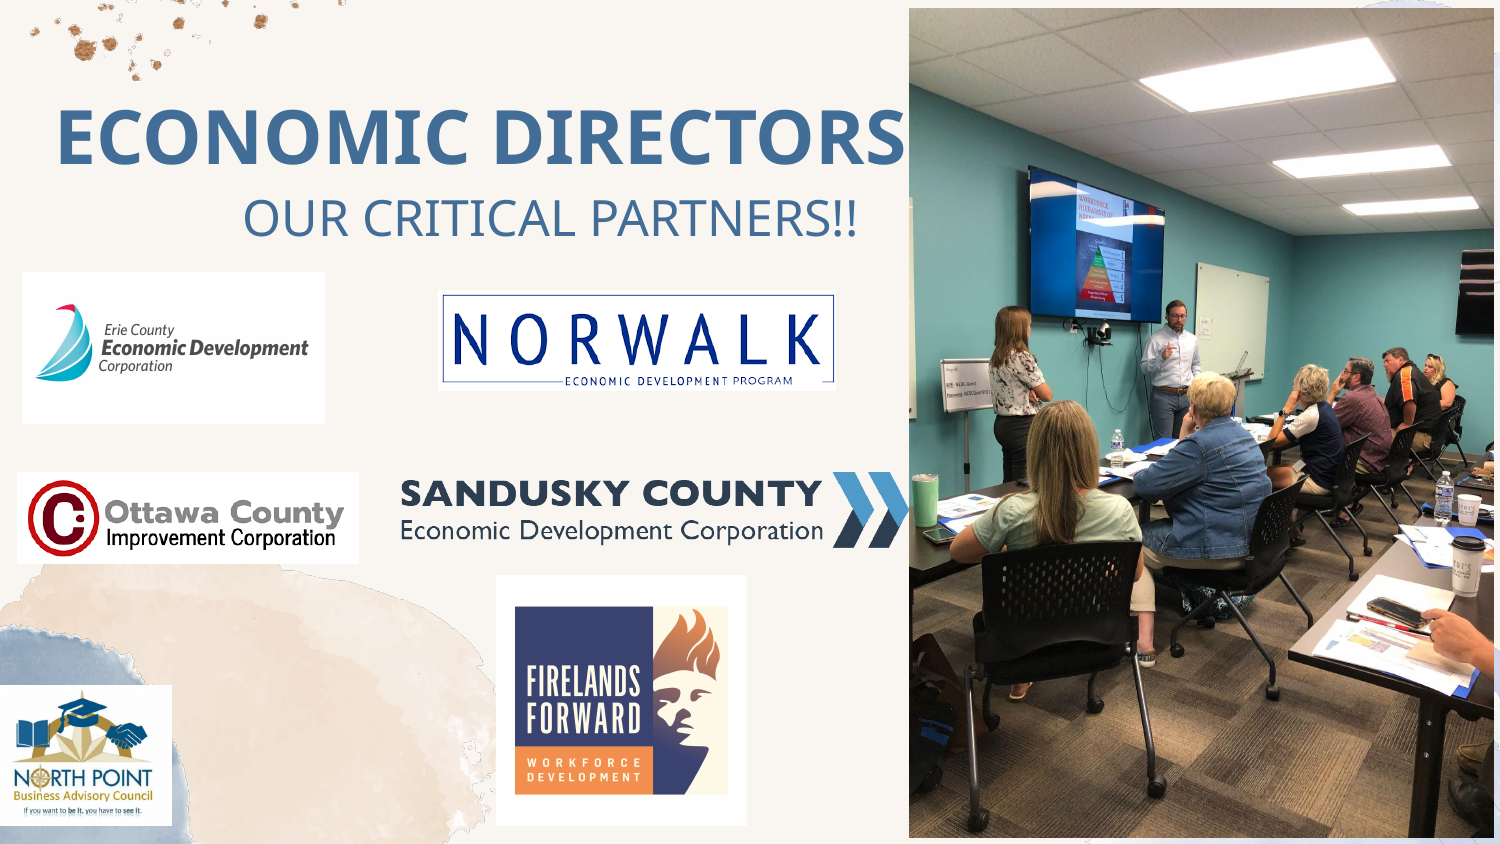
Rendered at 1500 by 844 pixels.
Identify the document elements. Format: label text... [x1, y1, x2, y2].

picture [22, 272, 325, 424]
text_box OUR CRITICAL PARTNERS!! [152, 195, 903, 297]
text_box ECONOMIC DIRECTORS [38, 74, 903, 195]
picture [398, 0, 1500, 844]
picture [438, 290, 836, 391]
picture [0, 472, 748, 844]
picture [0, 0, 414, 81]
